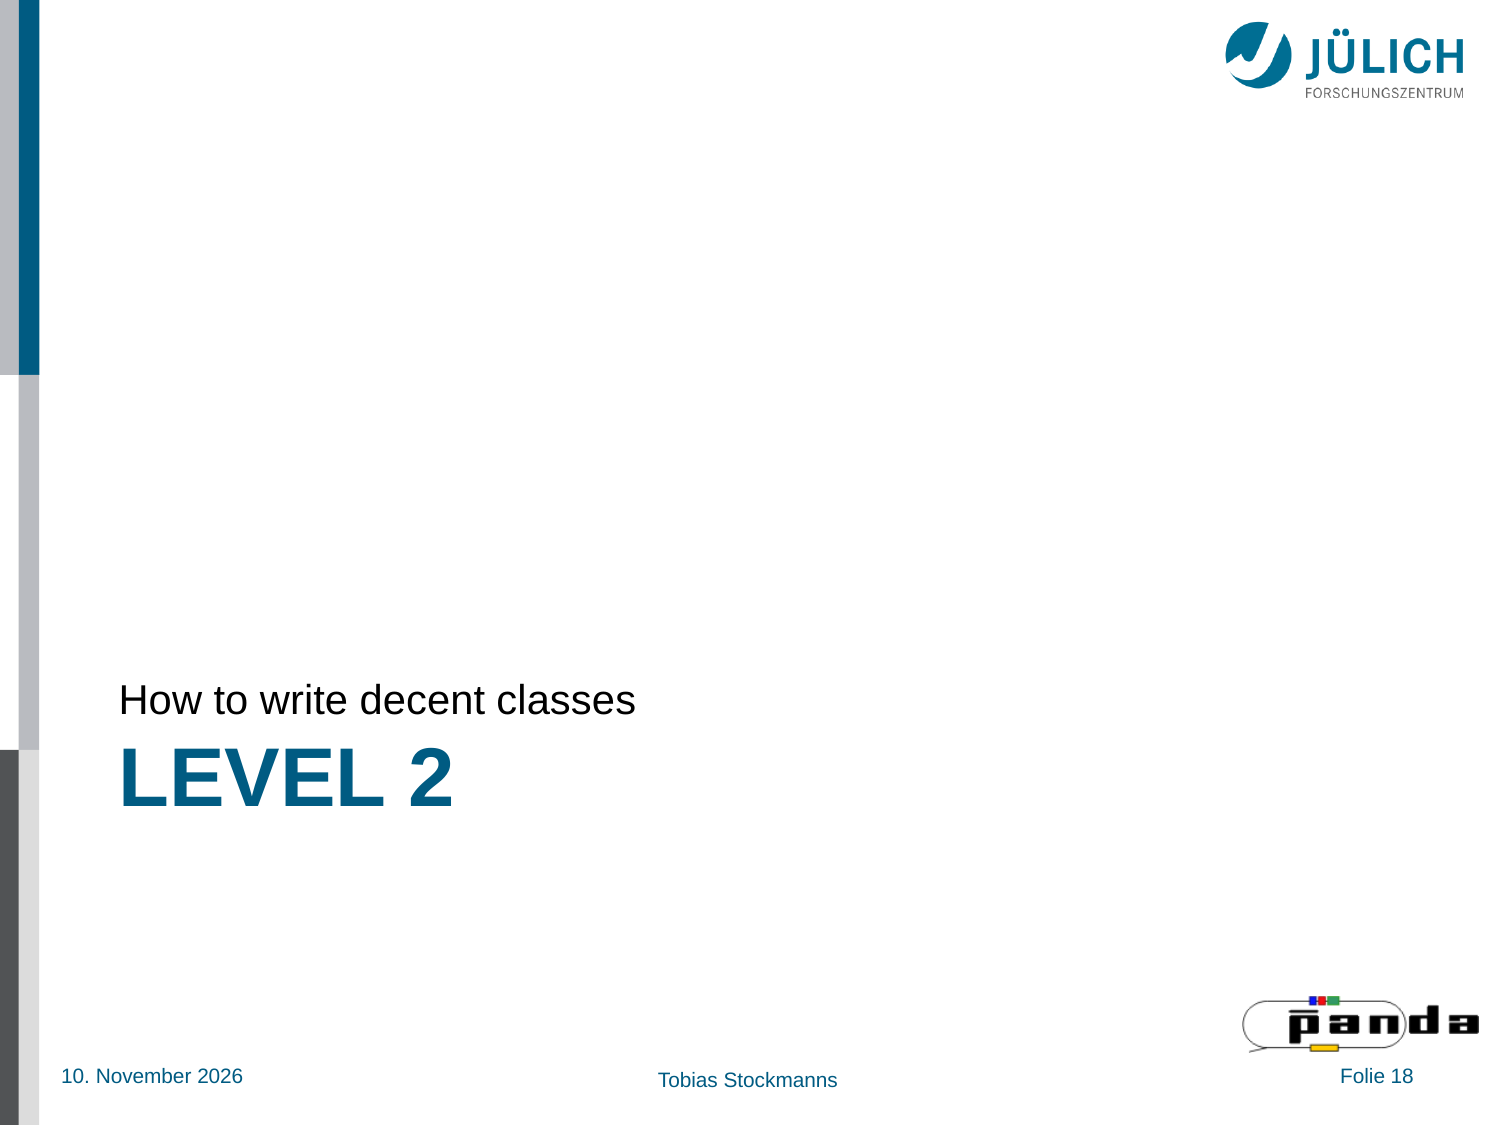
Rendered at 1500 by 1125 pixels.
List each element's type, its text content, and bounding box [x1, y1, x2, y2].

list How to write decent classes [118, 476, 1394, 724]
picture [1242, 996, 1479, 1053]
title Level 2 [118, 724, 1394, 947]
picture [1224, 20, 1463, 98]
